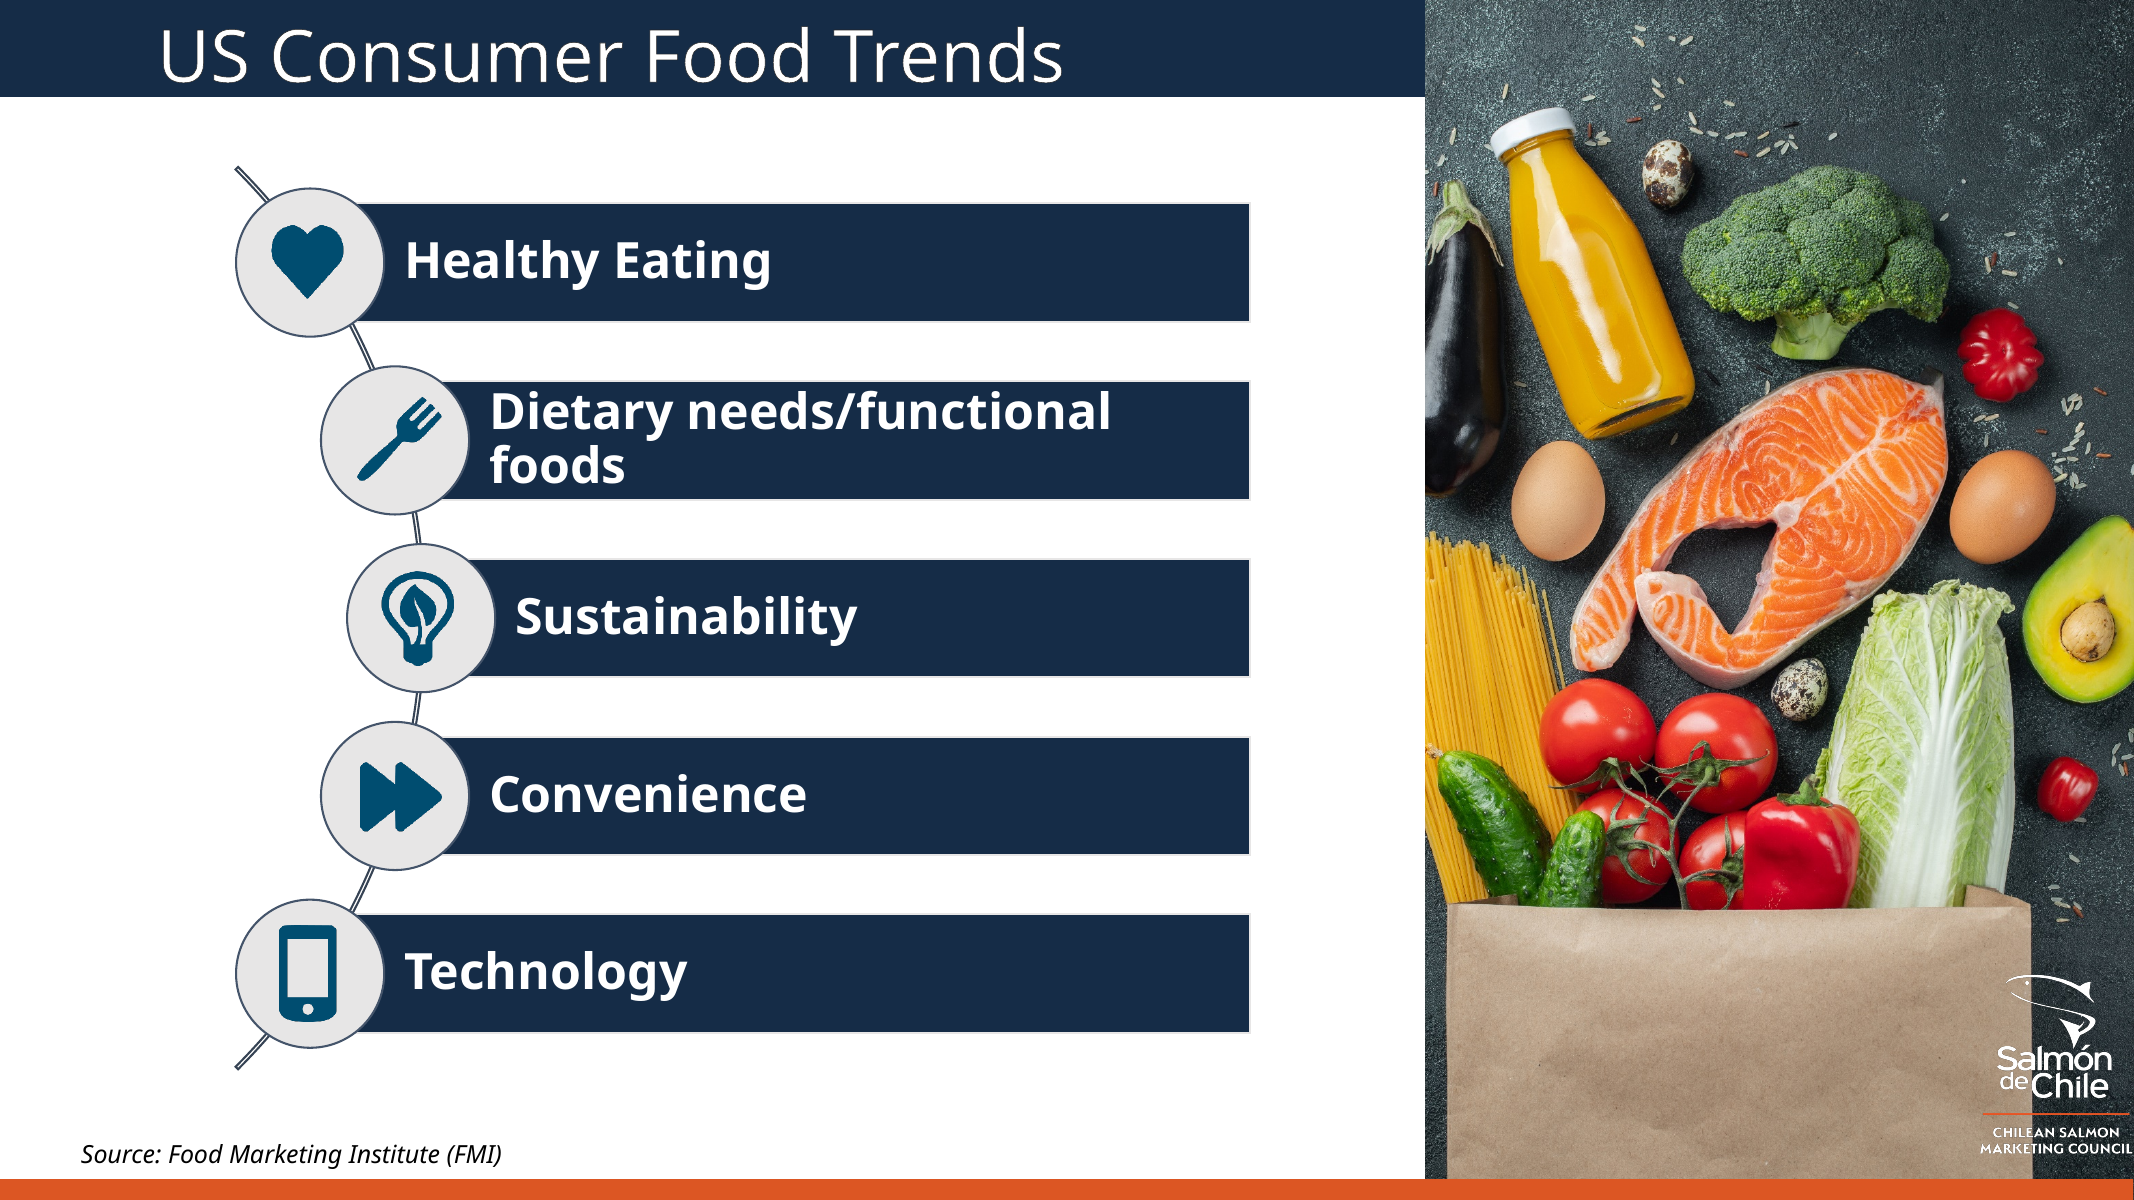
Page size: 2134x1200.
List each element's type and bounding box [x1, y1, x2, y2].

text_box [0, 0, 2134, 1200]
